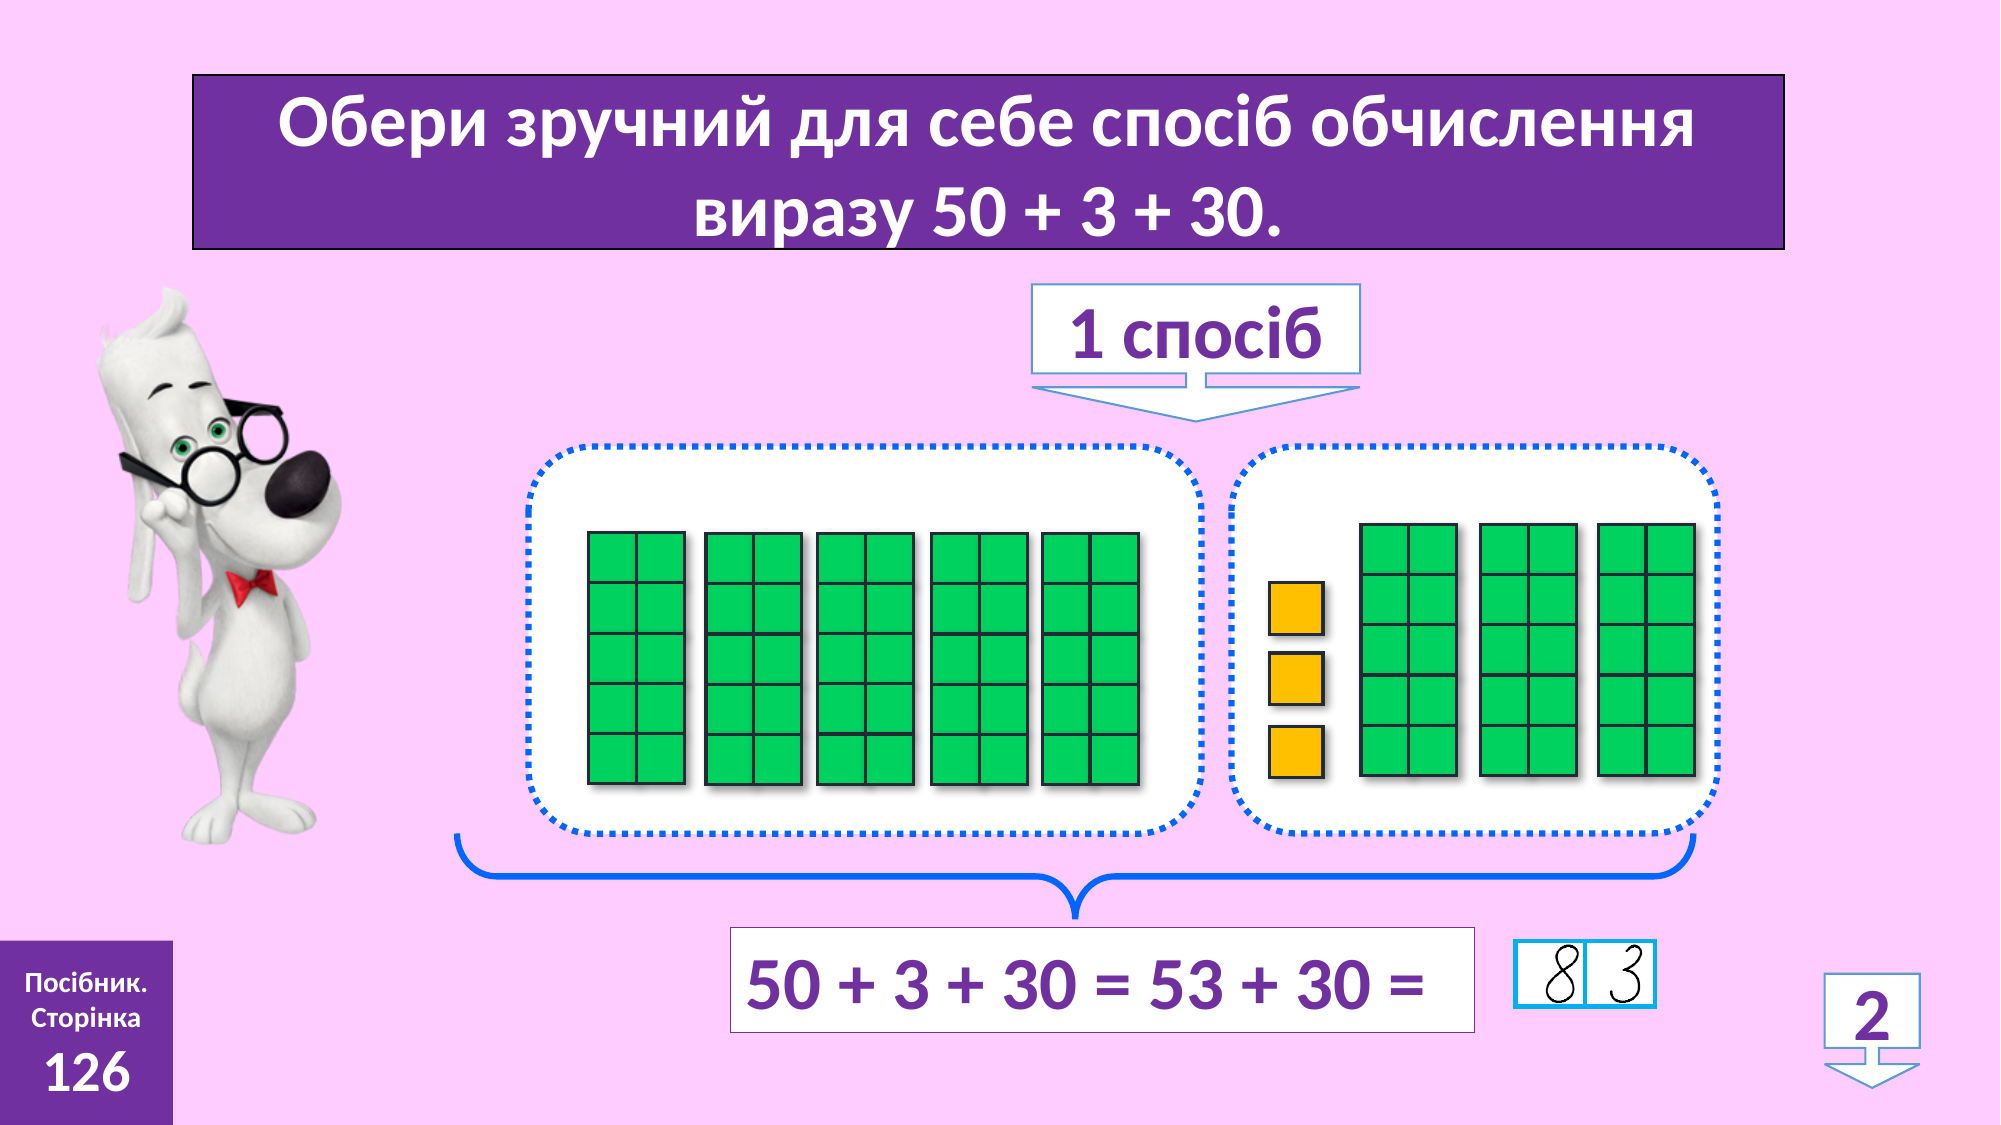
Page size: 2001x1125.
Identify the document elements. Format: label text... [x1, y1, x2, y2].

text_box 1 спосіб [1030, 283, 1362, 423]
text_box [1268, 652, 1324, 705]
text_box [1515, 940, 1522, 1007]
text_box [1598, 524, 1695, 776]
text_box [1042, 533, 1139, 785]
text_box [817, 533, 914, 785]
text_box [1230, 445, 1719, 833]
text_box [1480, 524, 1577, 776]
text_box [1268, 725, 1324, 779]
text_box [527, 445, 1203, 833]
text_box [588, 532, 685, 784]
text_box 50 + 3 + 30 = 53 + 30 = [730, 927, 1475, 1033]
picture [1522, 944, 1582, 1003]
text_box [931, 533, 1028, 785]
picture [1522, 917, 1663, 1031]
picture [1588, 944, 1652, 1003]
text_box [1361, 524, 1457, 776]
text_box [456, 833, 1694, 920]
text_box [1268, 582, 1324, 635]
text_box Обери зручний для себе спосіб обчислення виразу 50 + 3 + 30. [192, 74, 1785, 250]
text_box 2 [1823, 972, 1921, 1090]
picture [53, 285, 416, 846]
text_box Посібник. Сторінка 126 [0, 940, 174, 1125]
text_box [705, 533, 802, 785]
